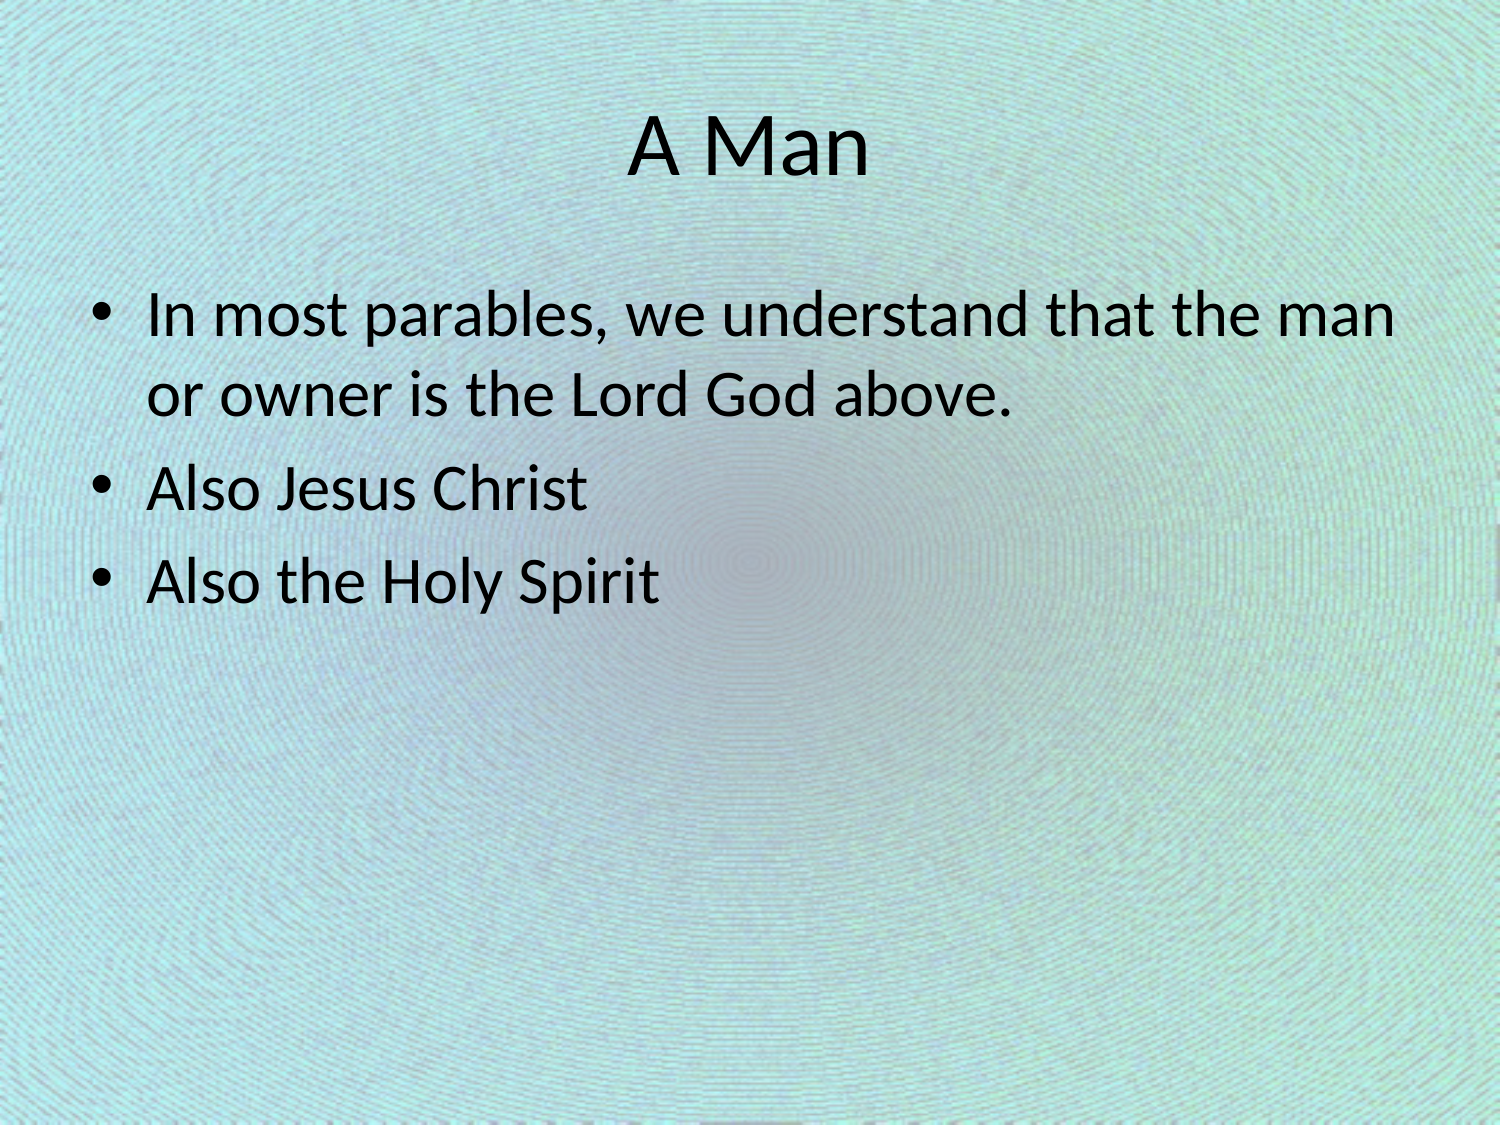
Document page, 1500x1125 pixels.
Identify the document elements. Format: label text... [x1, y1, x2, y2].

list In most parables, we understand that the man or owner is the Lord God above. Also Jesus Christ Also the Holy Spirit [75, 262, 1425, 1005]
title A Man [75, 45, 1425, 233]
